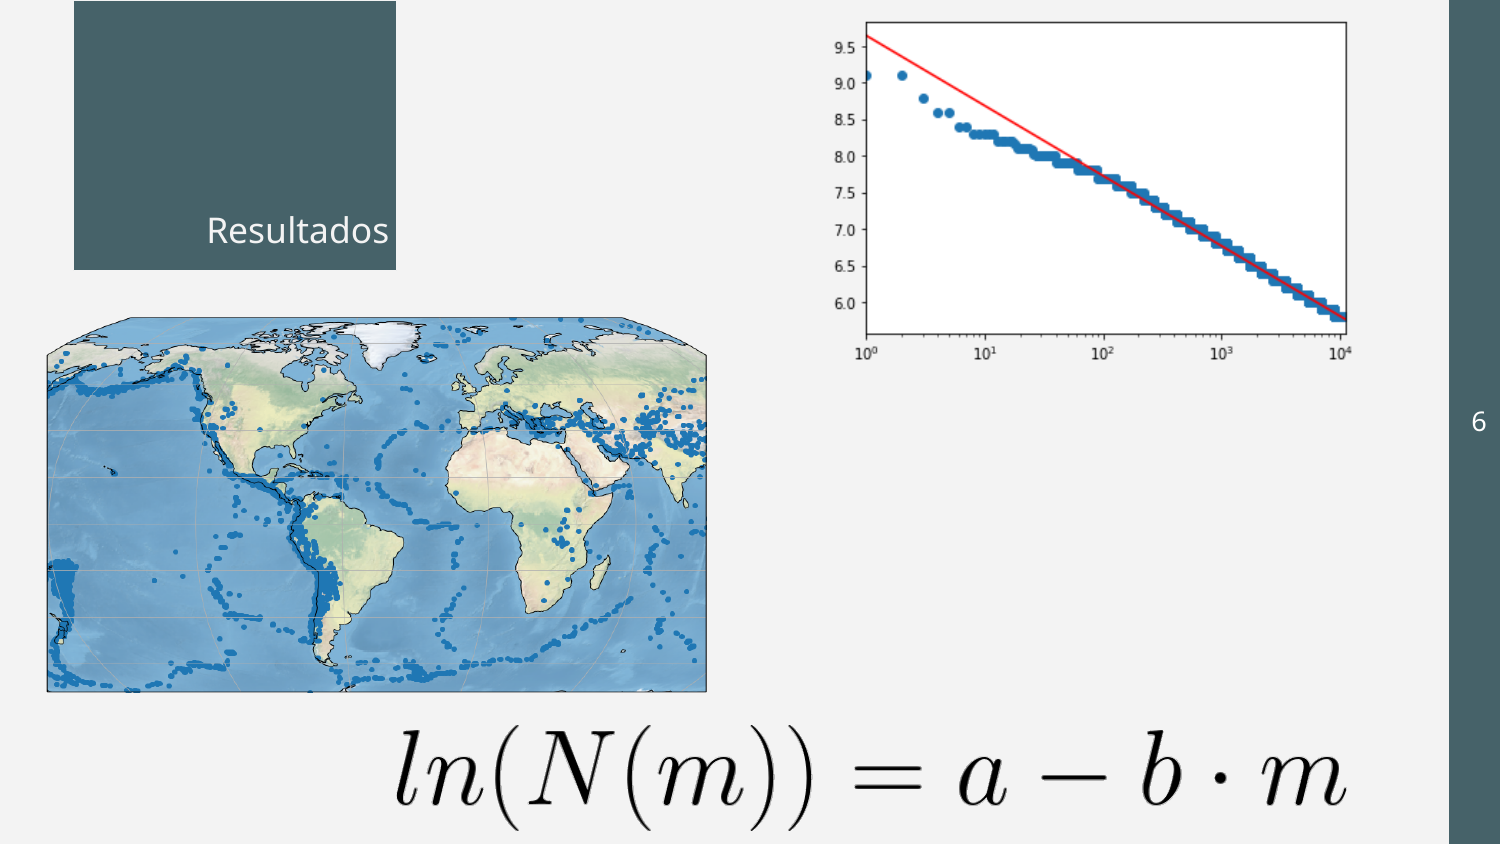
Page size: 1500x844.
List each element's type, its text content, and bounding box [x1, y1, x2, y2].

text_box [73, 0, 397, 271]
text_box Resultados [191, 193, 664, 310]
picture [40, 312, 711, 697]
slide_number 6 [1434, 389, 1500, 455]
picture [396, 724, 1347, 831]
picture [823, 12, 1363, 374]
